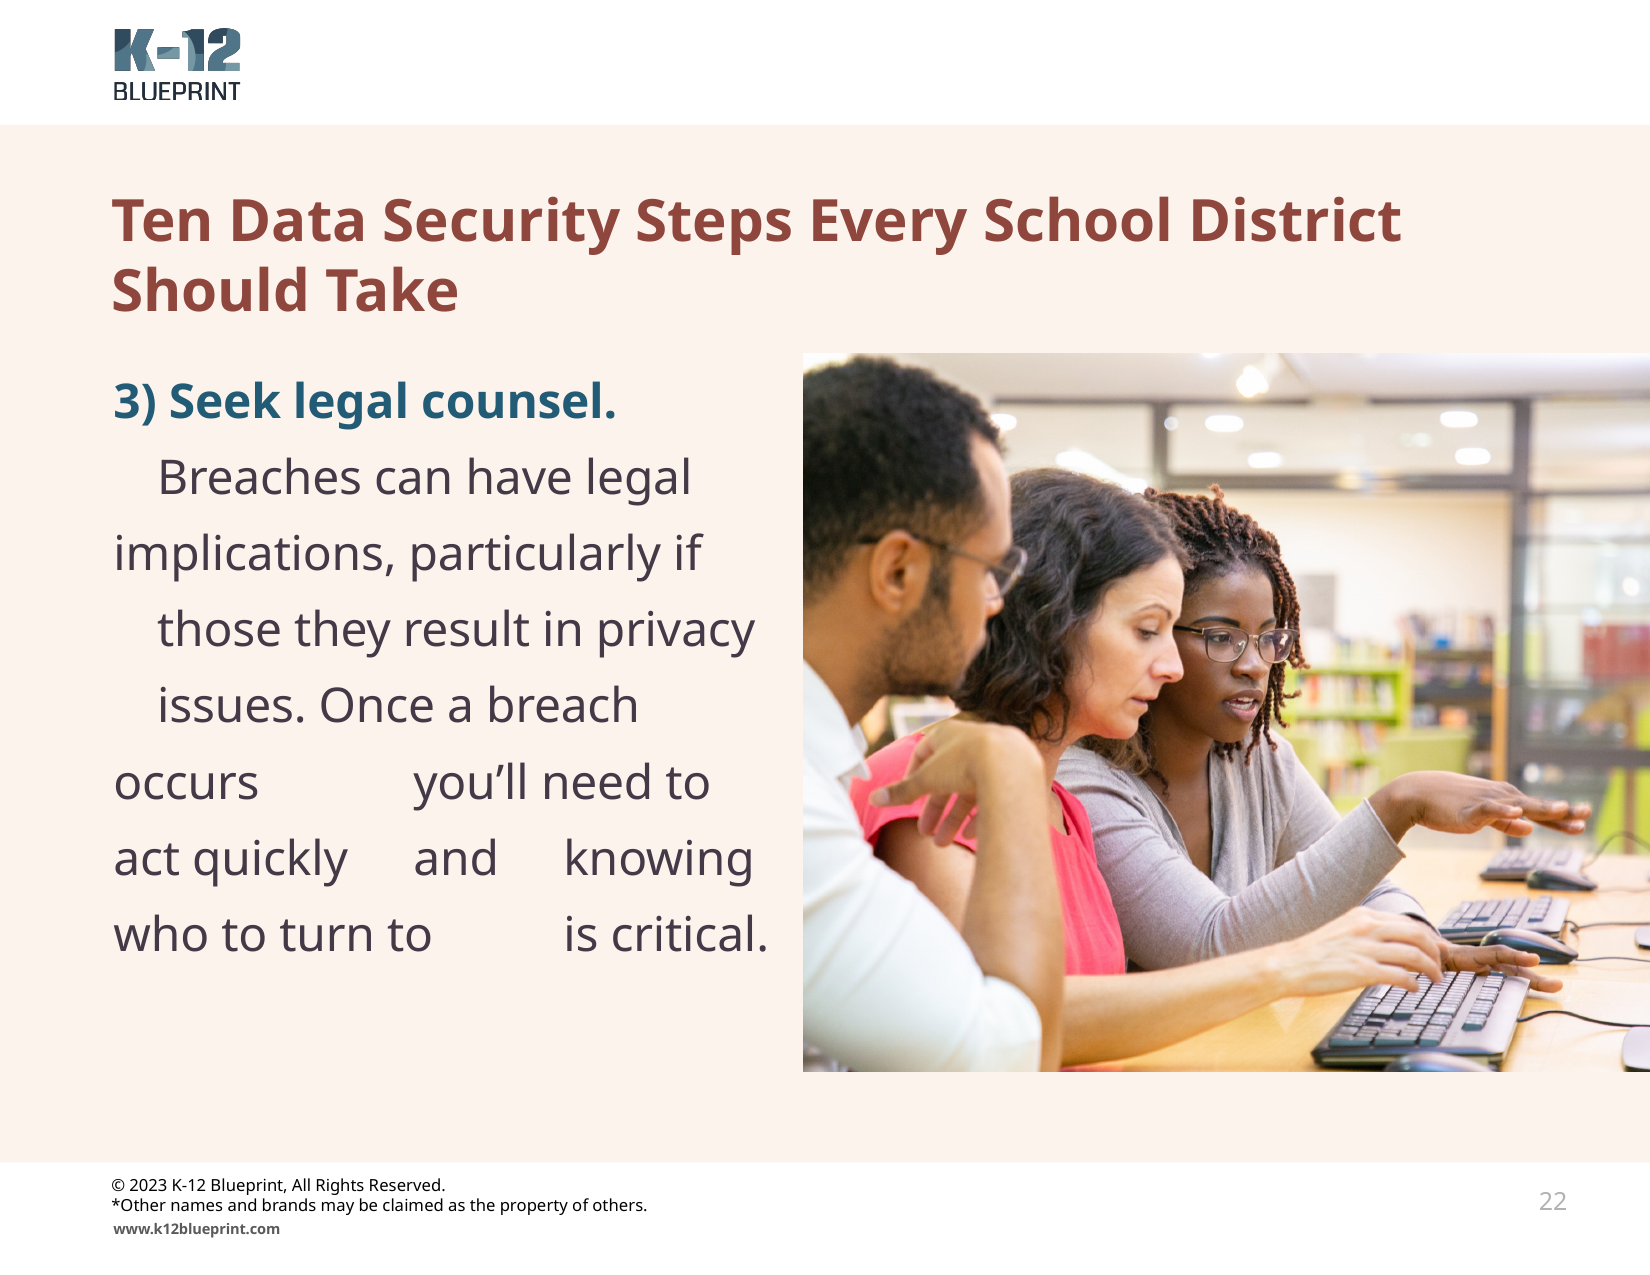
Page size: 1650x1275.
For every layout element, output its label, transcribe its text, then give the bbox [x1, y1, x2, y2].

text_box 3) Seek legal counsel. Breaches can have legal implications, particularly if those they result in privacy issues. Once a breach occurs you’ll need to act quickly and knowing who to turn to is critical. [111, 351, 775, 962]
footer © 2023 K-12 Blueprint, All Rights Reserved. *Other names and brands may be claimed as the property of others. [111, 1175, 1163, 1220]
slide_number 22 [1425, 1185, 1568, 1217]
title Ten Data Security Steps Every School District Should Take [111, 183, 1572, 397]
picture [802, 353, 1650, 1073]
text_box [0, 124, 1650, 1163]
